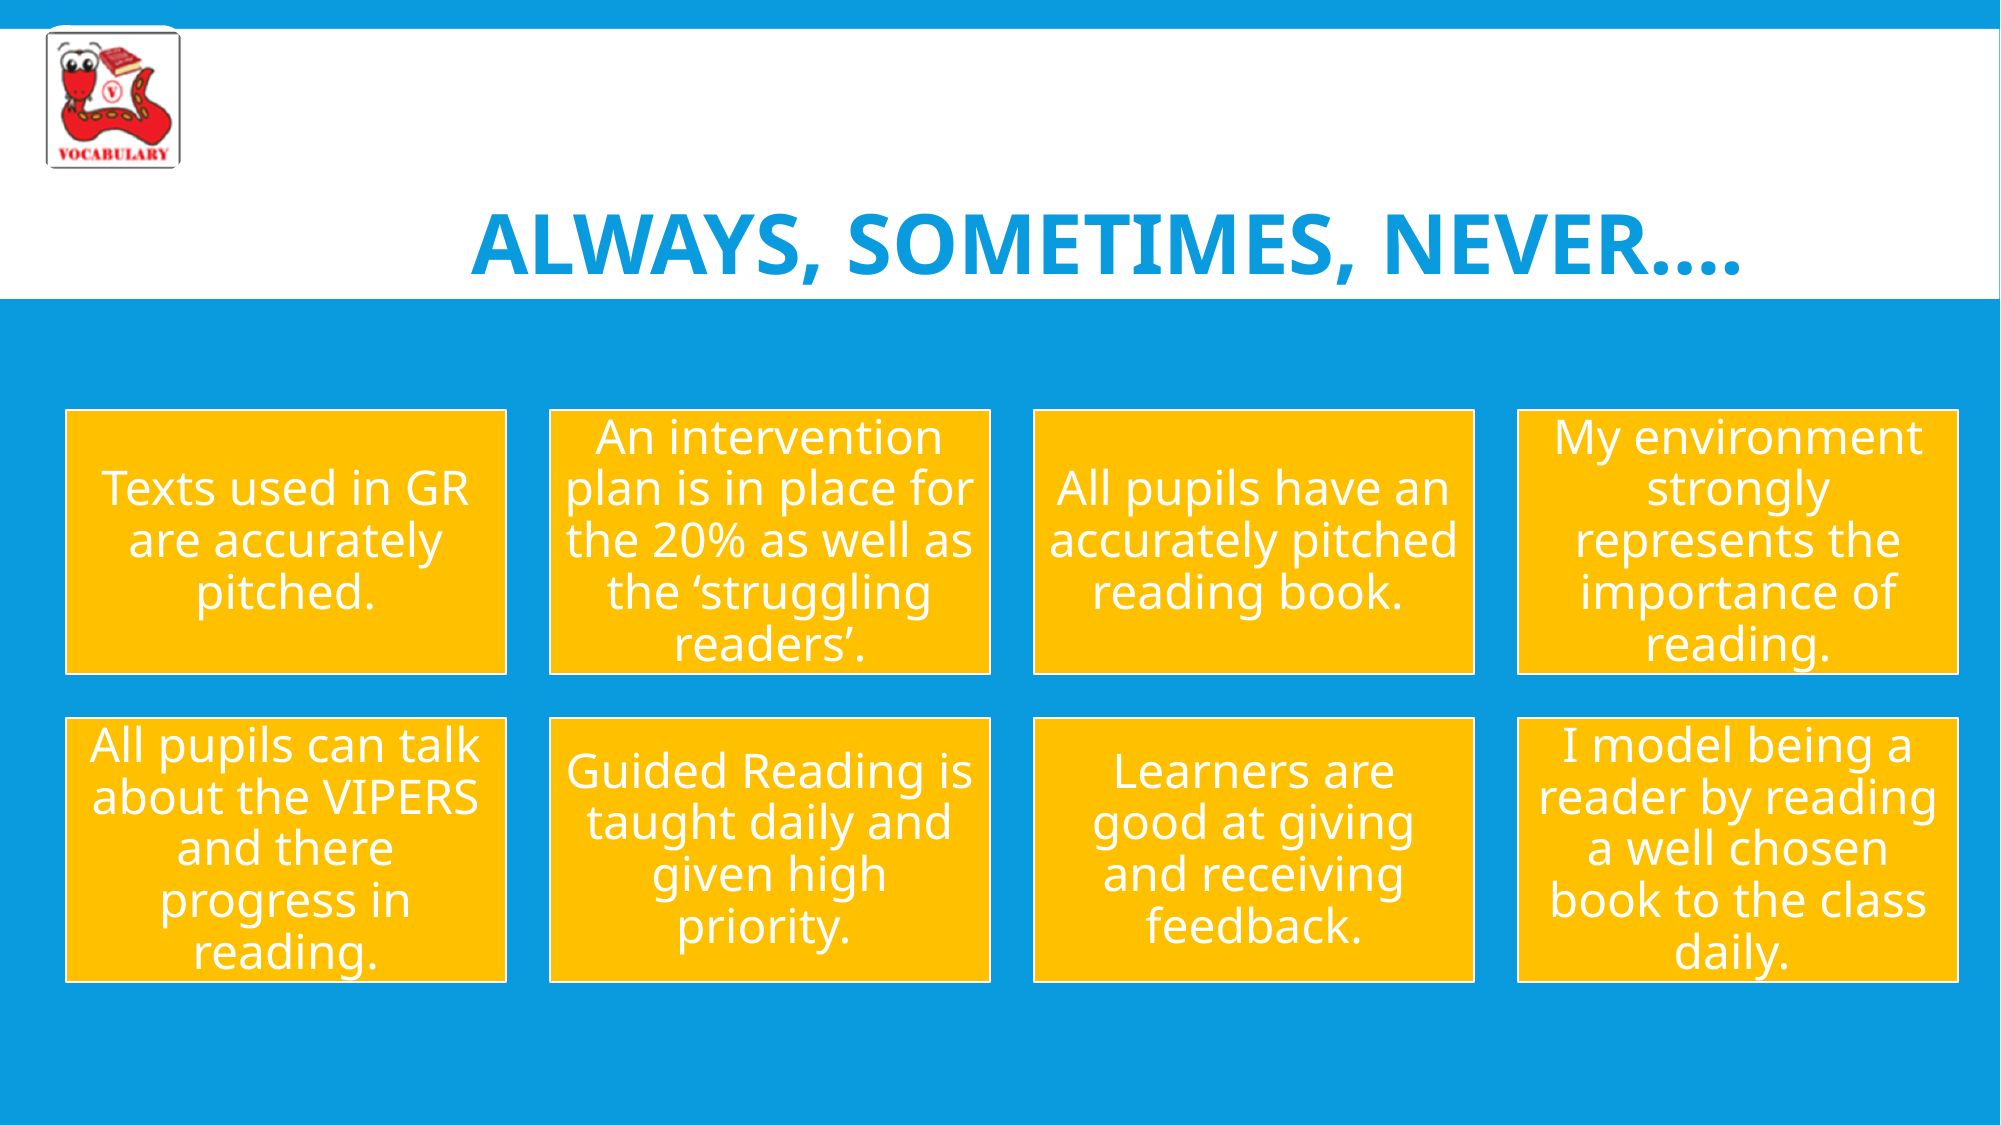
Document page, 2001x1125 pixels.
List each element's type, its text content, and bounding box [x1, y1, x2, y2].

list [64, 298, 1960, 1095]
text_box [38, 25, 188, 174]
title Always, sometimes, never…. [306, 82, 1912, 293]
